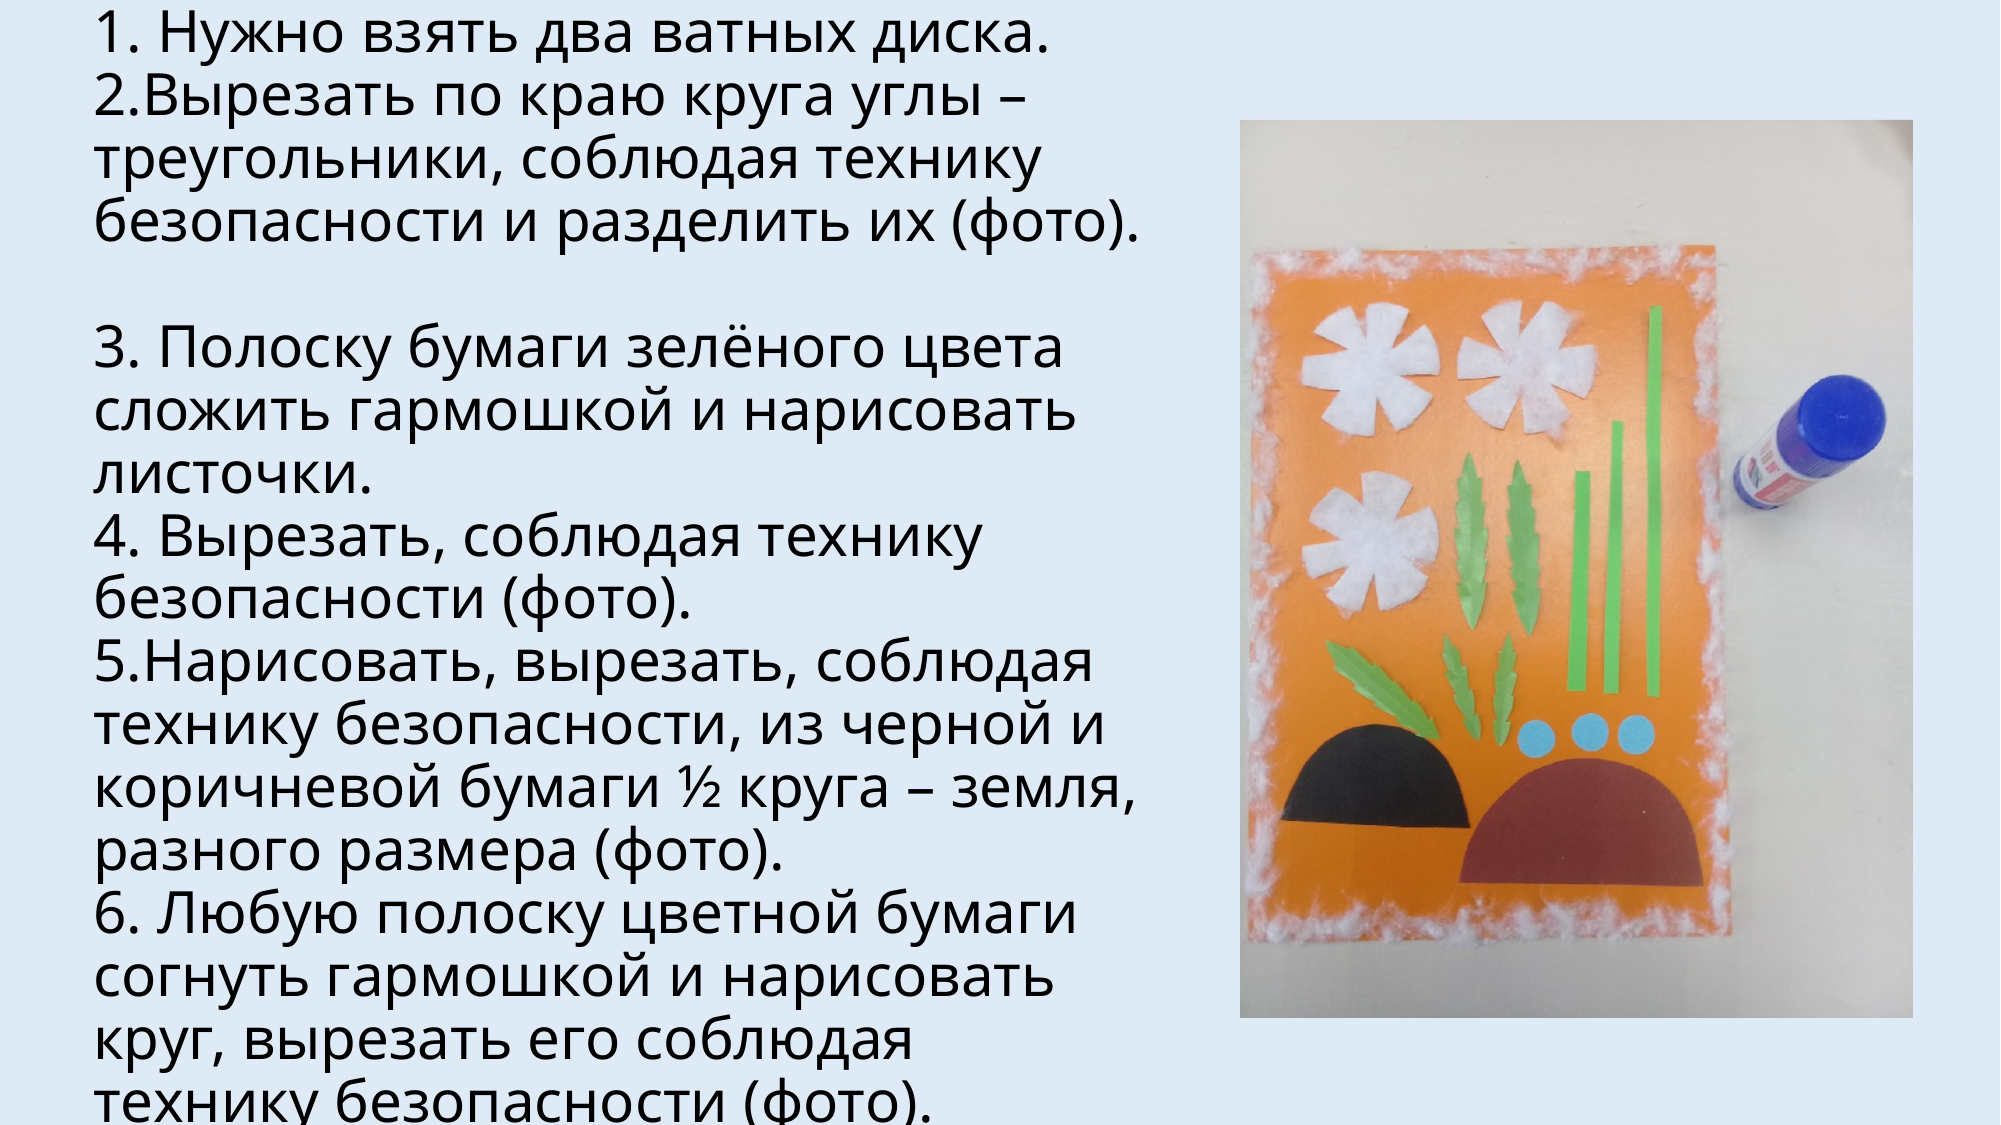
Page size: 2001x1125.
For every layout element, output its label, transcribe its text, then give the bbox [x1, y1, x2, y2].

picture [1127, 121, 2000, 1017]
title 1. Нужно взять два ватных диска. 2.Вырезать по краю круга углы – треугольники, соблюдая технику безопасности и разделить их (фото). 3. Полоску бумаги зелёного цвета сложить гармошкой и нарисовать листочки. 4. Вырезать, соблюдая технику безопасности (фото). 5.Нарисовать, вырезать, соблюдая технику безопасности, из черной и коричневой бумаги ½ круга – земля, разного размера (фото). 6. Любую полоску цветной бумаги согнуть гармошкой и нарисовать круг, вырезать его соблюдая технику безопасности (фото). [78, 64, 1160, 1073]
